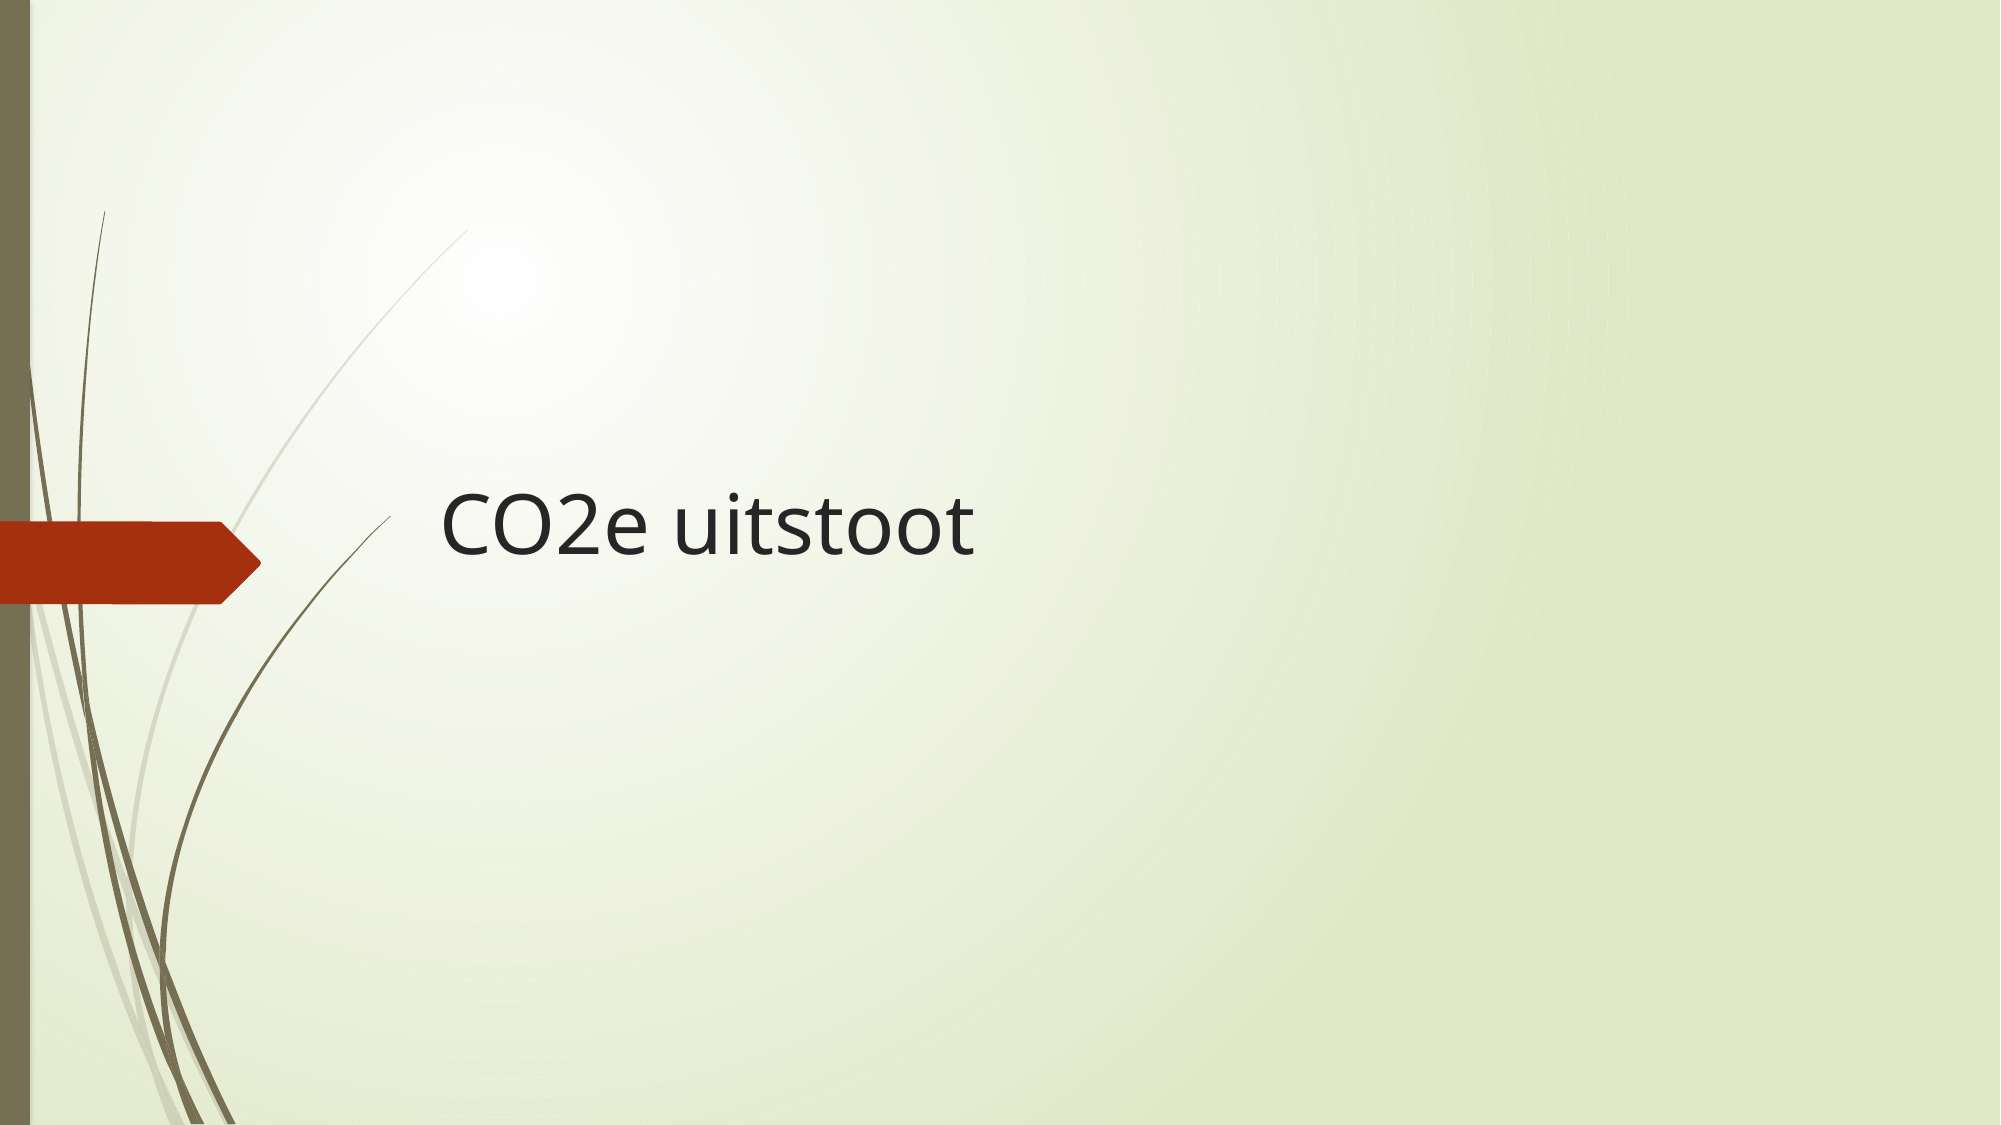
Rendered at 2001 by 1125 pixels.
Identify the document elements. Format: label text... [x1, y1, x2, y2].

title CO2e uitstoot [424, 337, 1888, 579]
